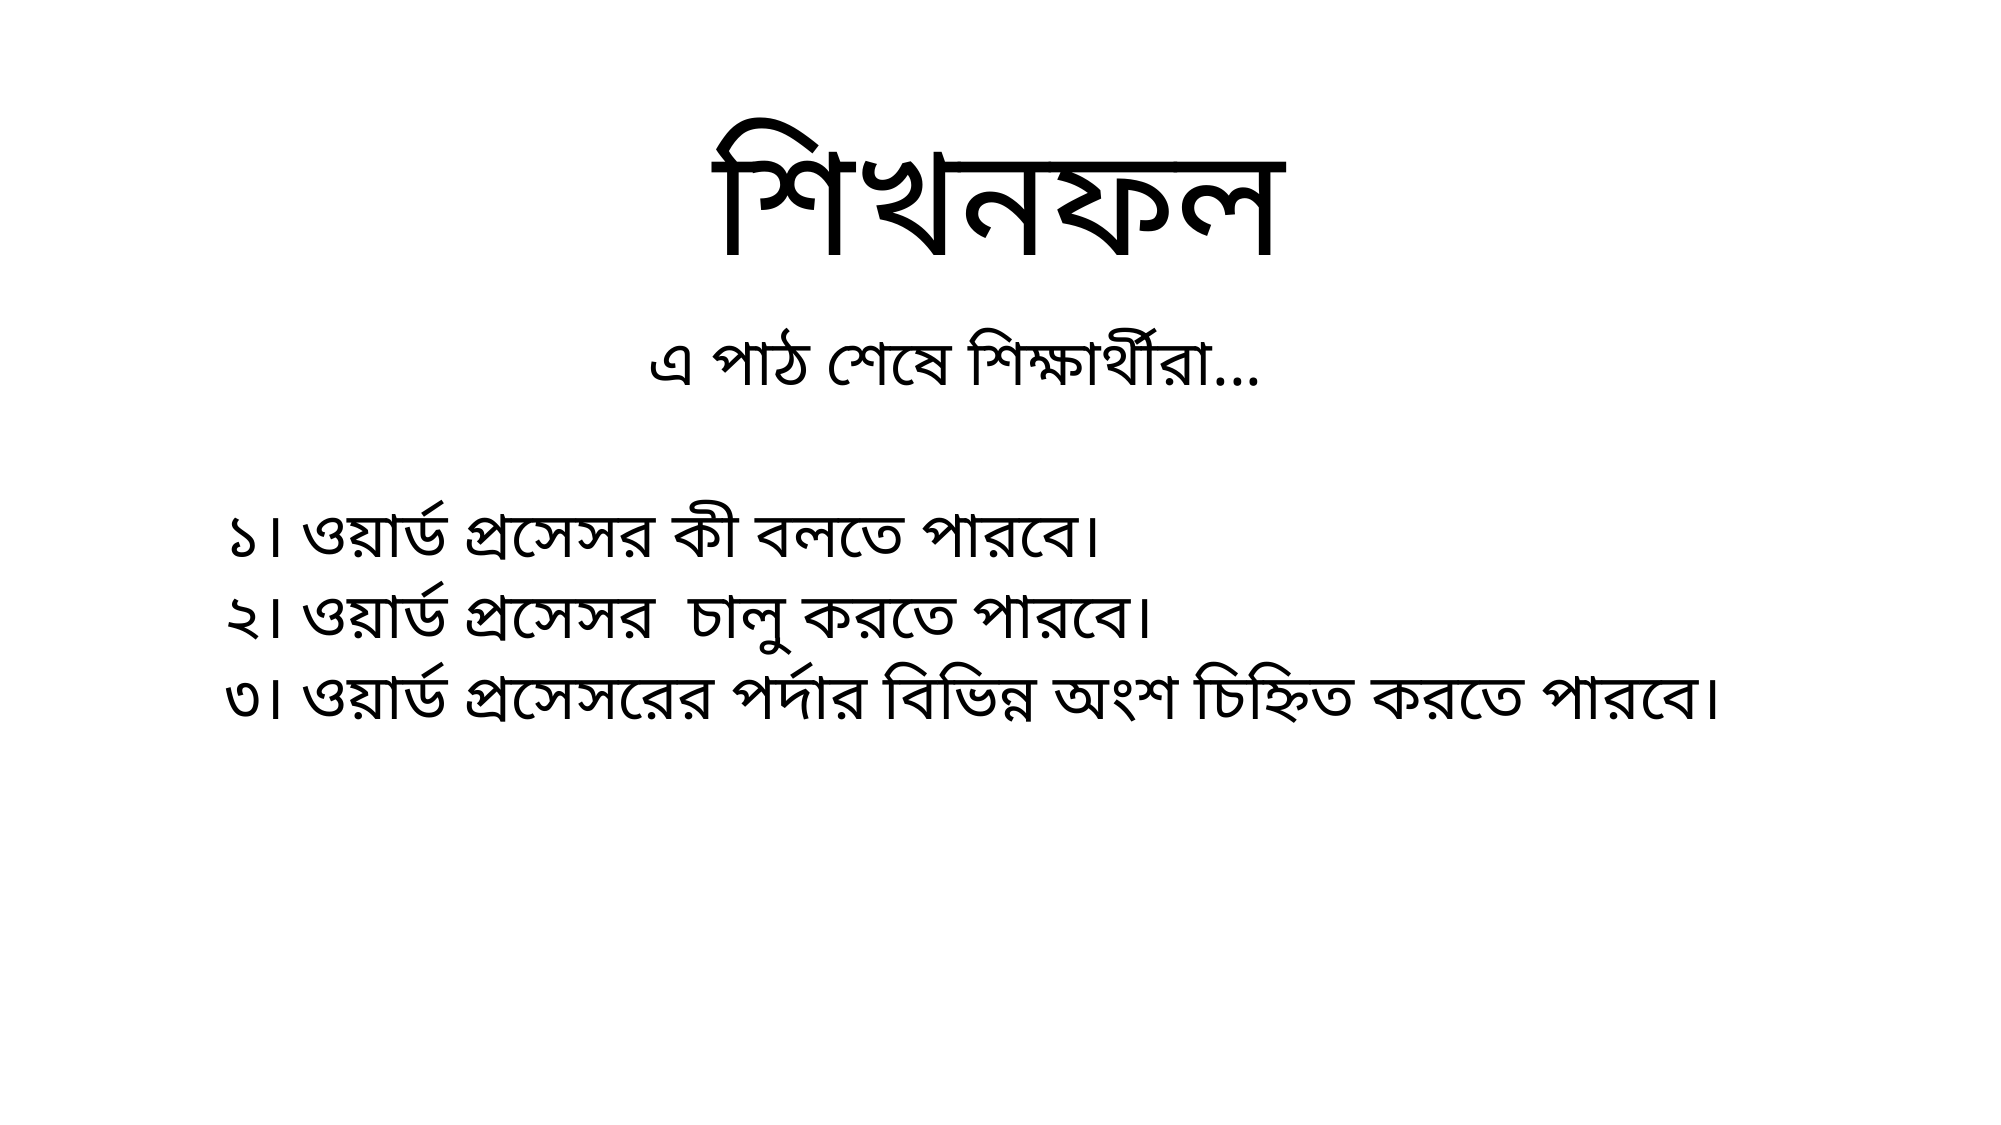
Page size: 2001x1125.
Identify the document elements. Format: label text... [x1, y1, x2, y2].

text_box এ পাঠ শেষে শিক্ষার্থীরা... [633, 315, 1386, 406]
text_box ১। ওয়ার্ড প্রসেসর কী বলতে পারবে। ২। ওয়ার্ড প্রসেসর চালু করতে পারবে। ৩। ওয়ার্ড প্রসেসরের পর্দার বিভিন্ন অংশ চিহ্নিত করতে পারবে। [209, 502, 1887, 739]
text_box শিখনফল [698, 98, 1301, 294]
